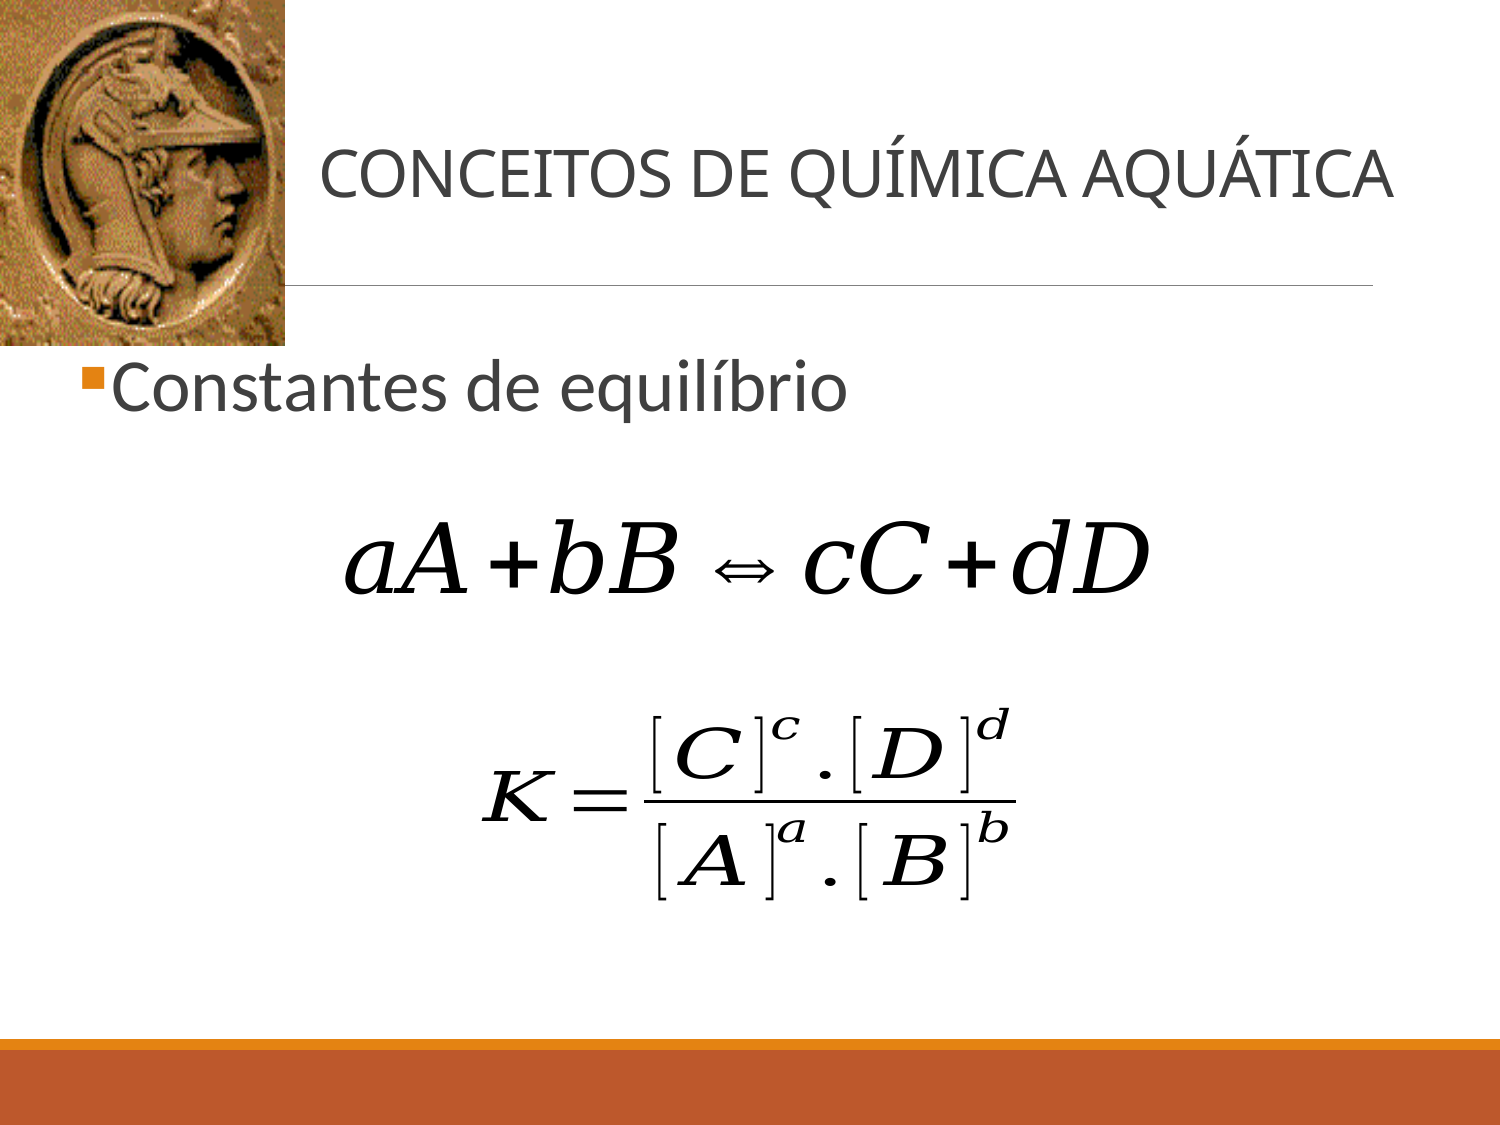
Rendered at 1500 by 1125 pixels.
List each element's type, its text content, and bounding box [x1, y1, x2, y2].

picture [0, 0, 288, 351]
title CONCEITOS DE QUÍMICA AQUÁTICA [297, 54, 1425, 220]
list Constantes de equilíbrio [76, 350, 963, 459]
